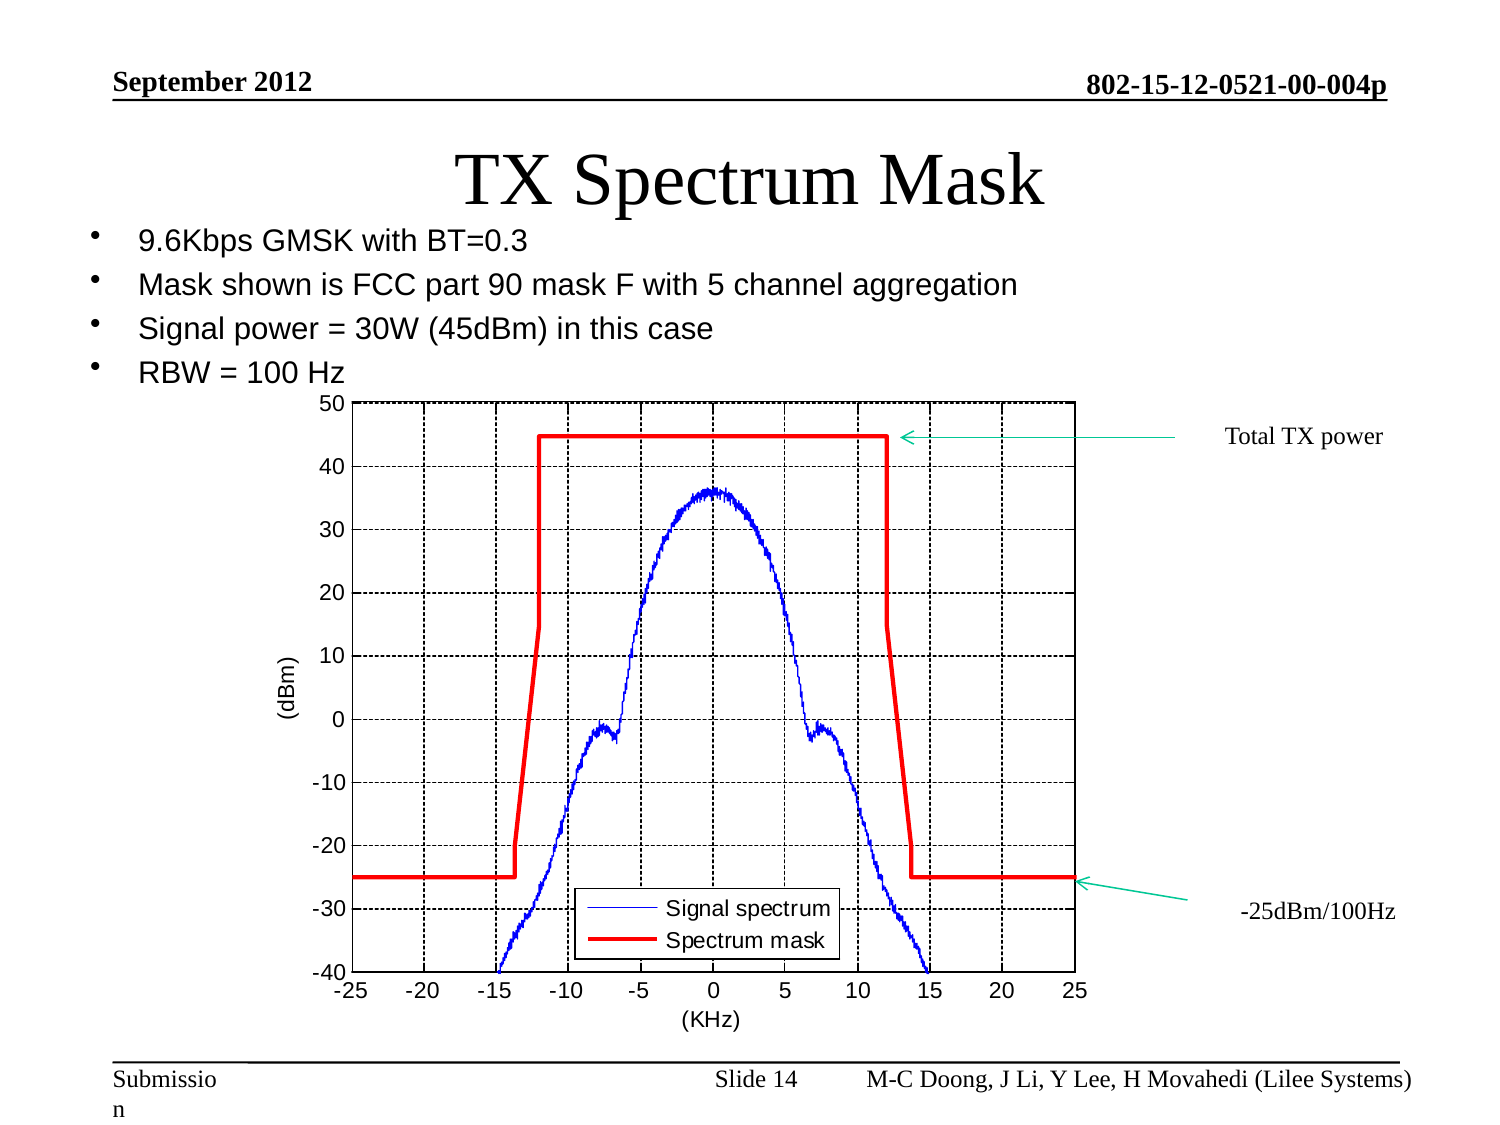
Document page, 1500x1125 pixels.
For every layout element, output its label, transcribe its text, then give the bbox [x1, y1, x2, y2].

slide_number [112, 62, 376, 98]
footer M-C Doong, J Li, Y Lee, H Movahedi (Lilee Systems) [800, 1061, 1413, 1093]
text_box Total TX power [1210, 412, 1399, 458]
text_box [1074, 880, 1188, 901]
list 9.6Kbps GMSK with BT=0.3 Mask shown is FCC part 90 mask F with 5 channel aggregation Signal power = 30W (45dBm) in this case RBW = 100 Hz [75, 212, 1425, 400]
title TX Spectrum Mask [112, 112, 1388, 212]
picture [231, 349, 1166, 1051]
text_box -25dBm/100Hz [1225, 887, 1412, 933]
slide_number Slide 14 [712, 1061, 800, 1093]
